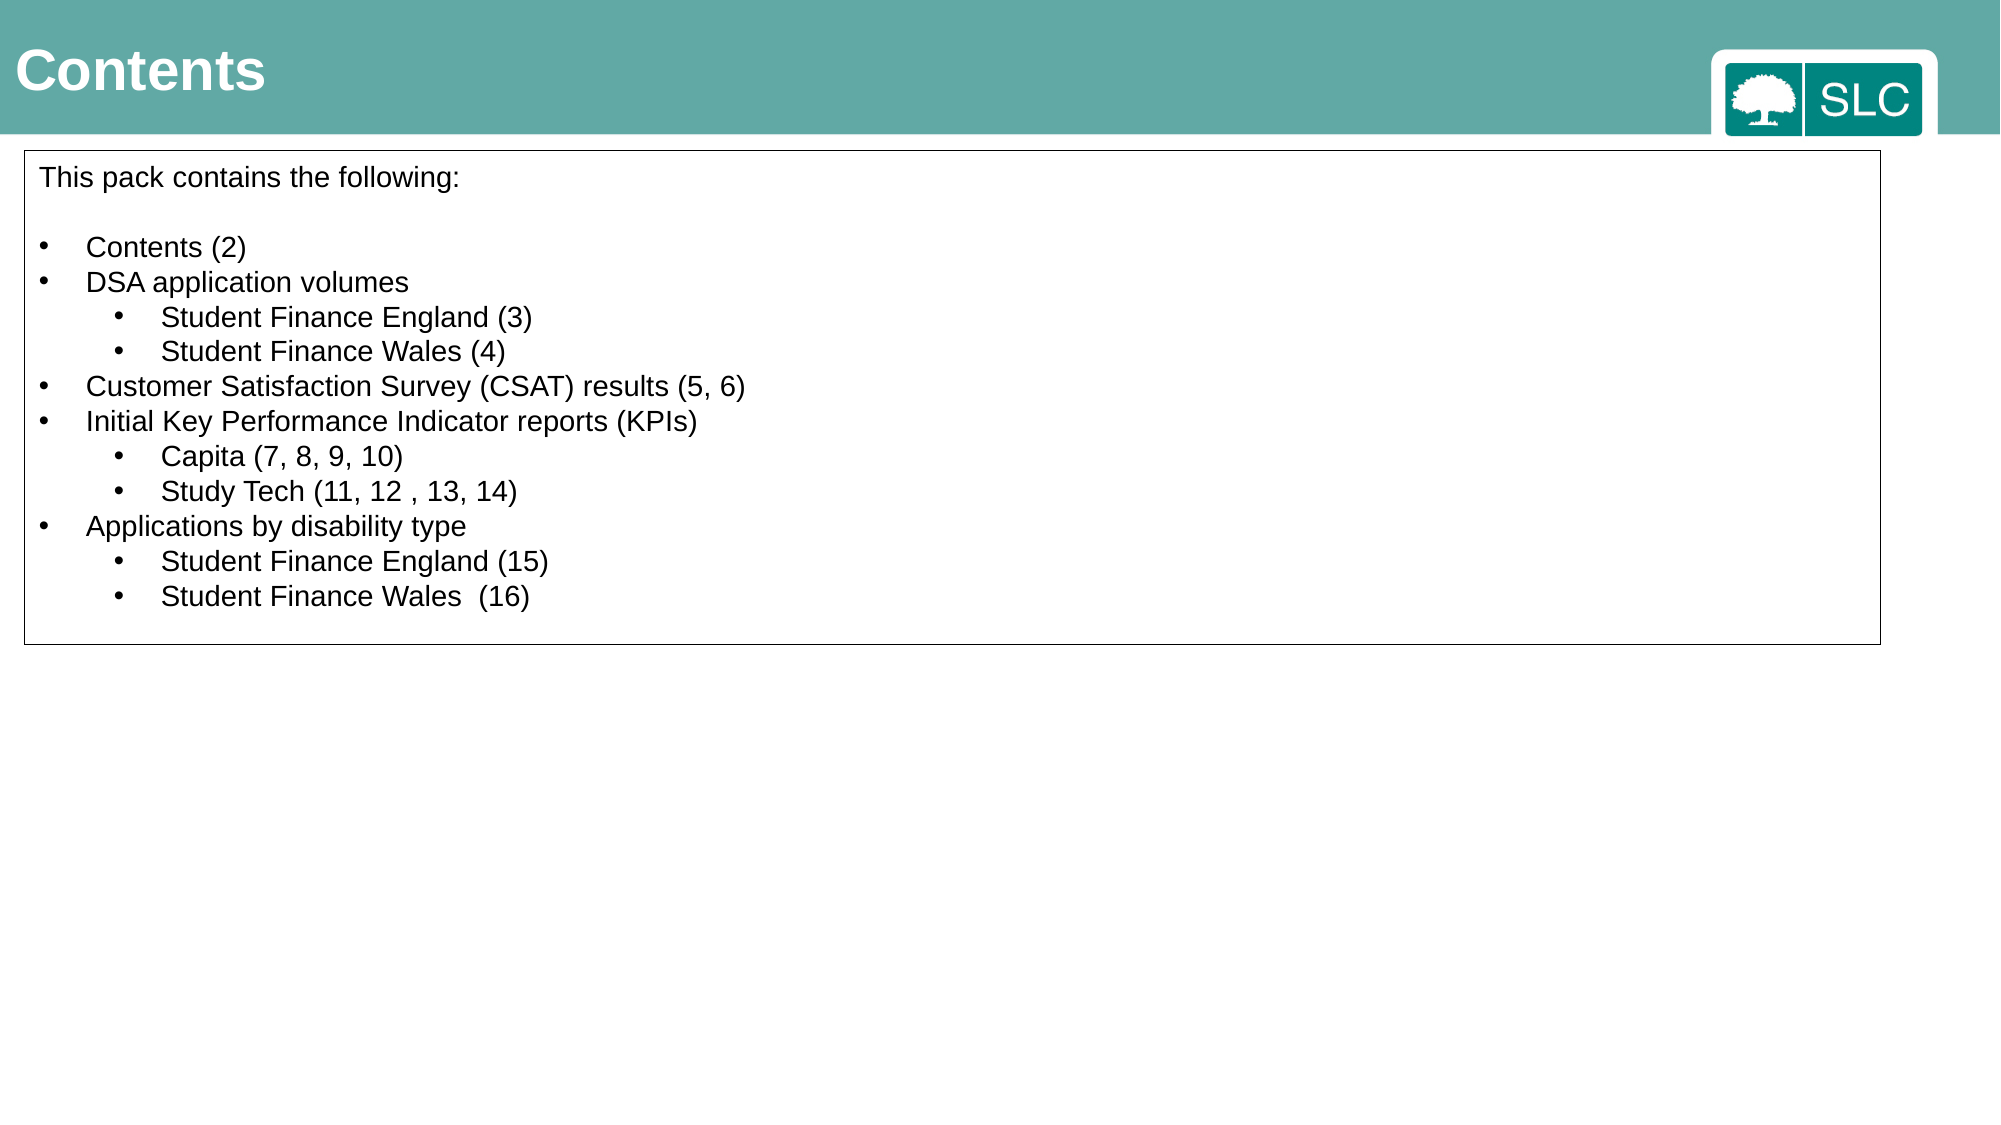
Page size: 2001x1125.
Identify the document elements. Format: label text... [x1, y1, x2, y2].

title Contents [0, 24, 886, 228]
text_box This pack contains the following: Contents (2) DSA application volumes Student Finance England (3) Student Finance Wales (4) Customer Satisfaction Survey (CSAT) results (5, 6) Initial Key Performance Indicator reports (KPIs) Capita (7, 8, 9, 10) Study Tech (11, 12 , 13, 14) Applications by disability type Student Finance England (15) Student Finance Wales (16) [24, 150, 1881, 645]
picture [0, 0, 2000, 1125]
